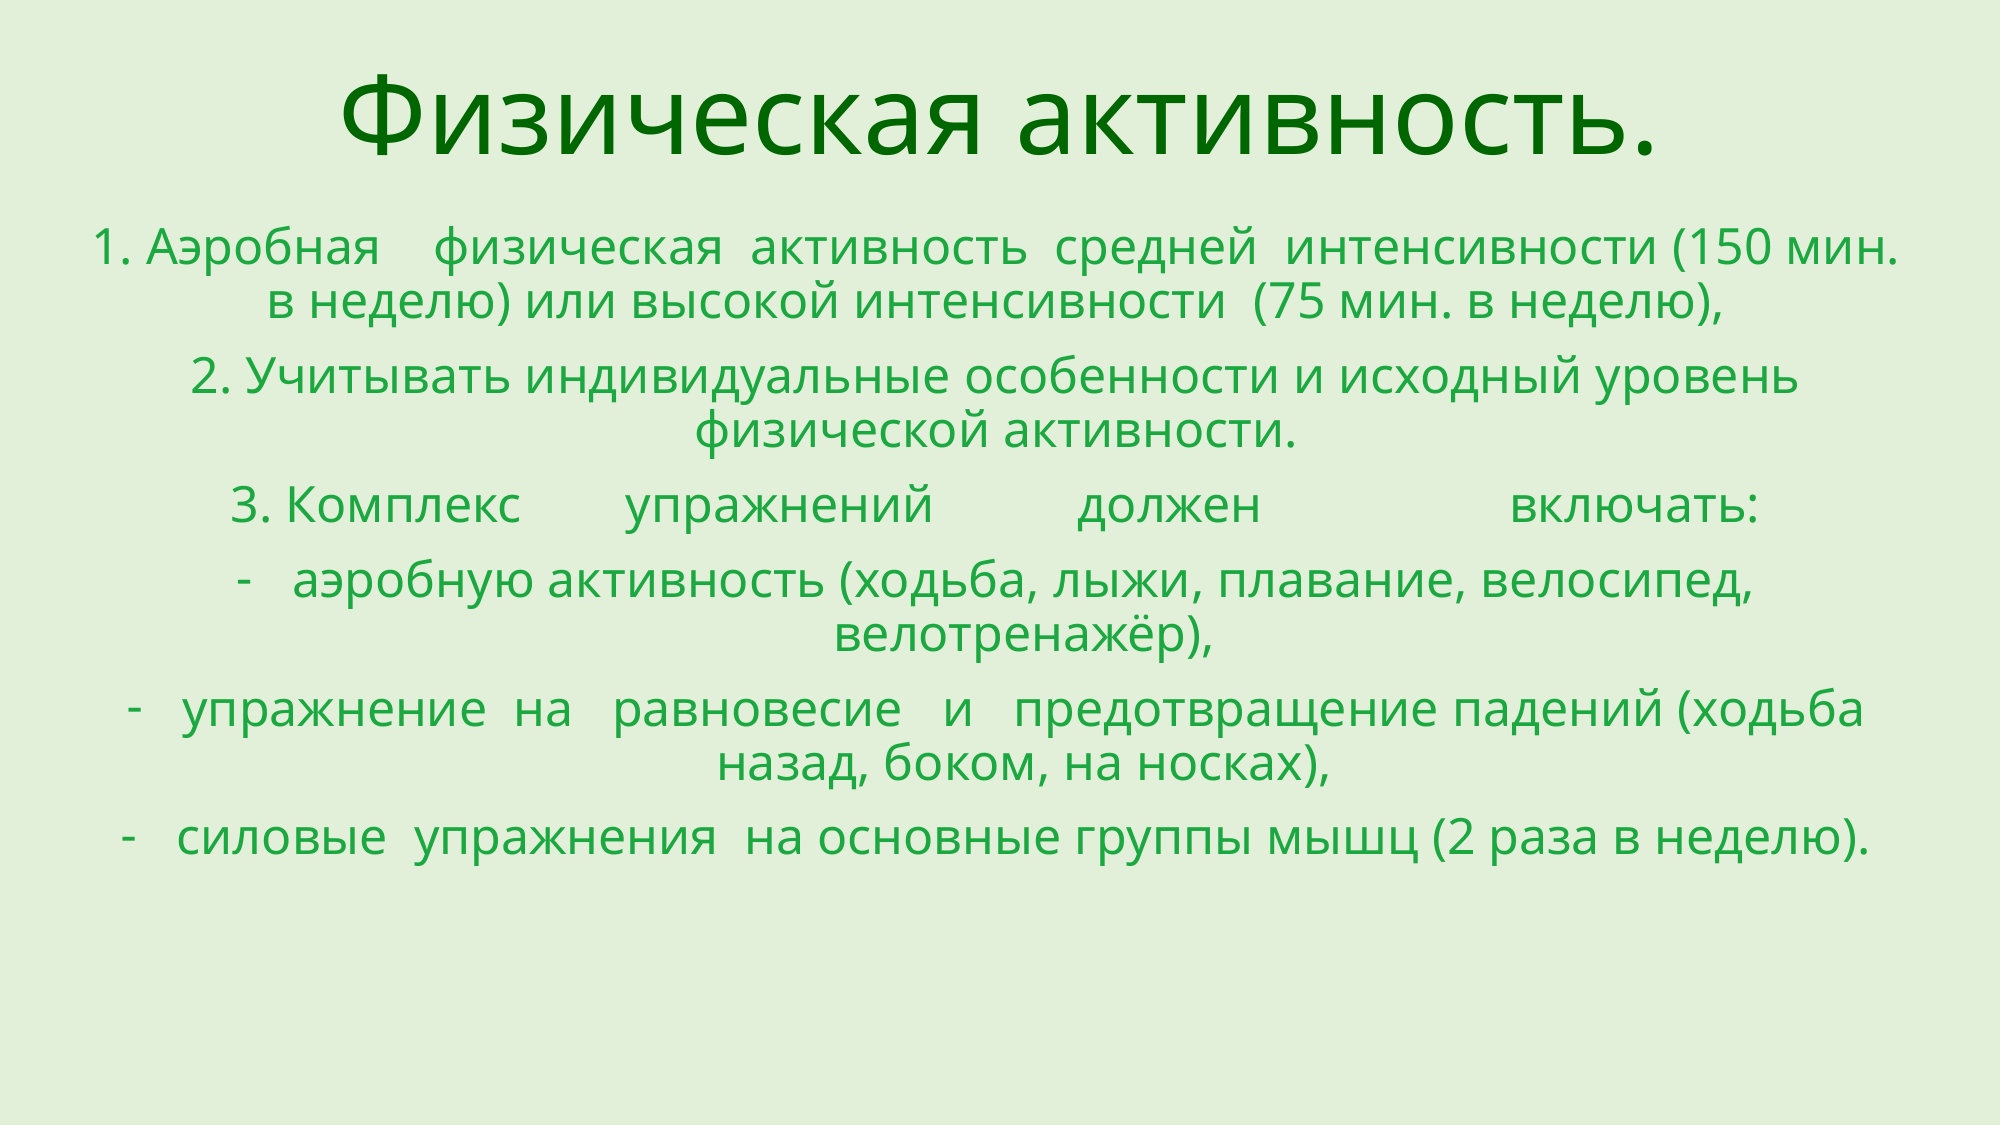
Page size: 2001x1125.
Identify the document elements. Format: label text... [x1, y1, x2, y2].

title Физическая активность. [249, 51, 1750, 186]
subtitle 1. Аэробная физическая активность средней интенсивности (150 мин. в неделю) или высокой интенсивности (75 мин. в неделю), 2. Учитывать индивидуальные особенности и исходный уровень физической активности. 3. Комплекс упражнений должен включать: аэробную активность (ходьба, лыжи, плавание, велосипед, велотренажёр), упражнение на равновесие и предотвращение падений (ходьба назад, боком, на носках), силовые упражнения на основные группы мышц (2 раза в неделю). [59, 214, 1933, 1074]
